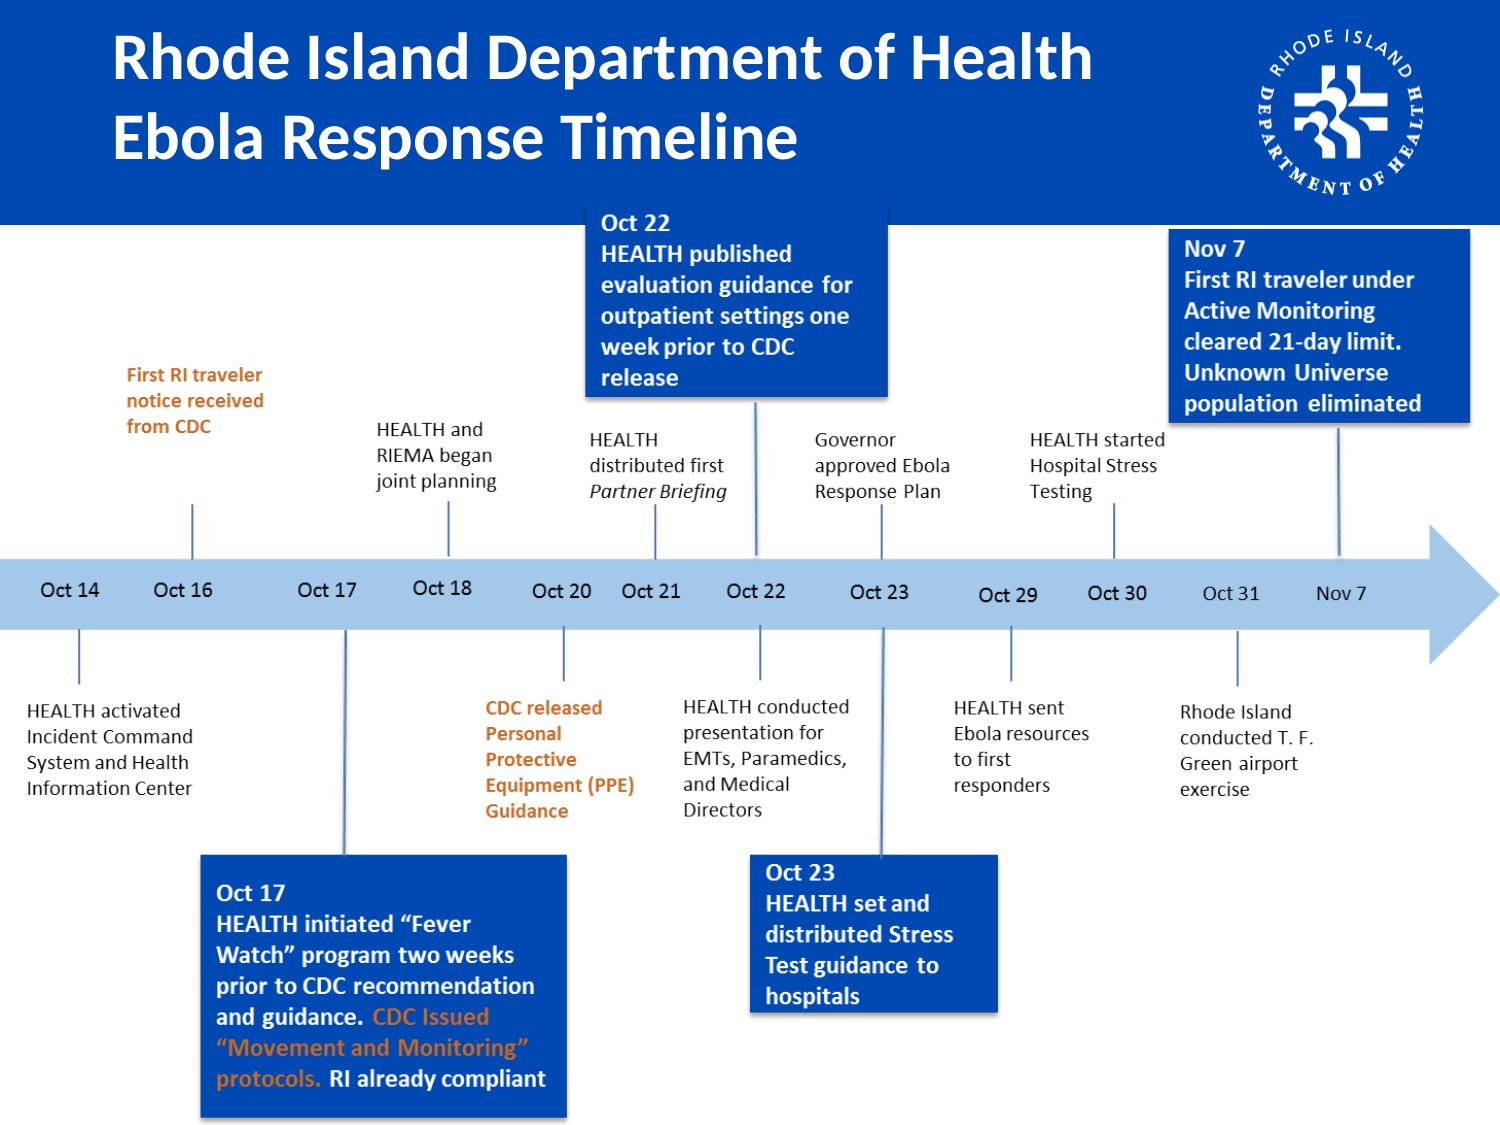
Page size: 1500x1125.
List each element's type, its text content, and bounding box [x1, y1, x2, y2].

picture [0, 0, 1500, 1125]
title Rhode Island Department of Health Ebola Response Timeline [112, 0, 1203, 195]
